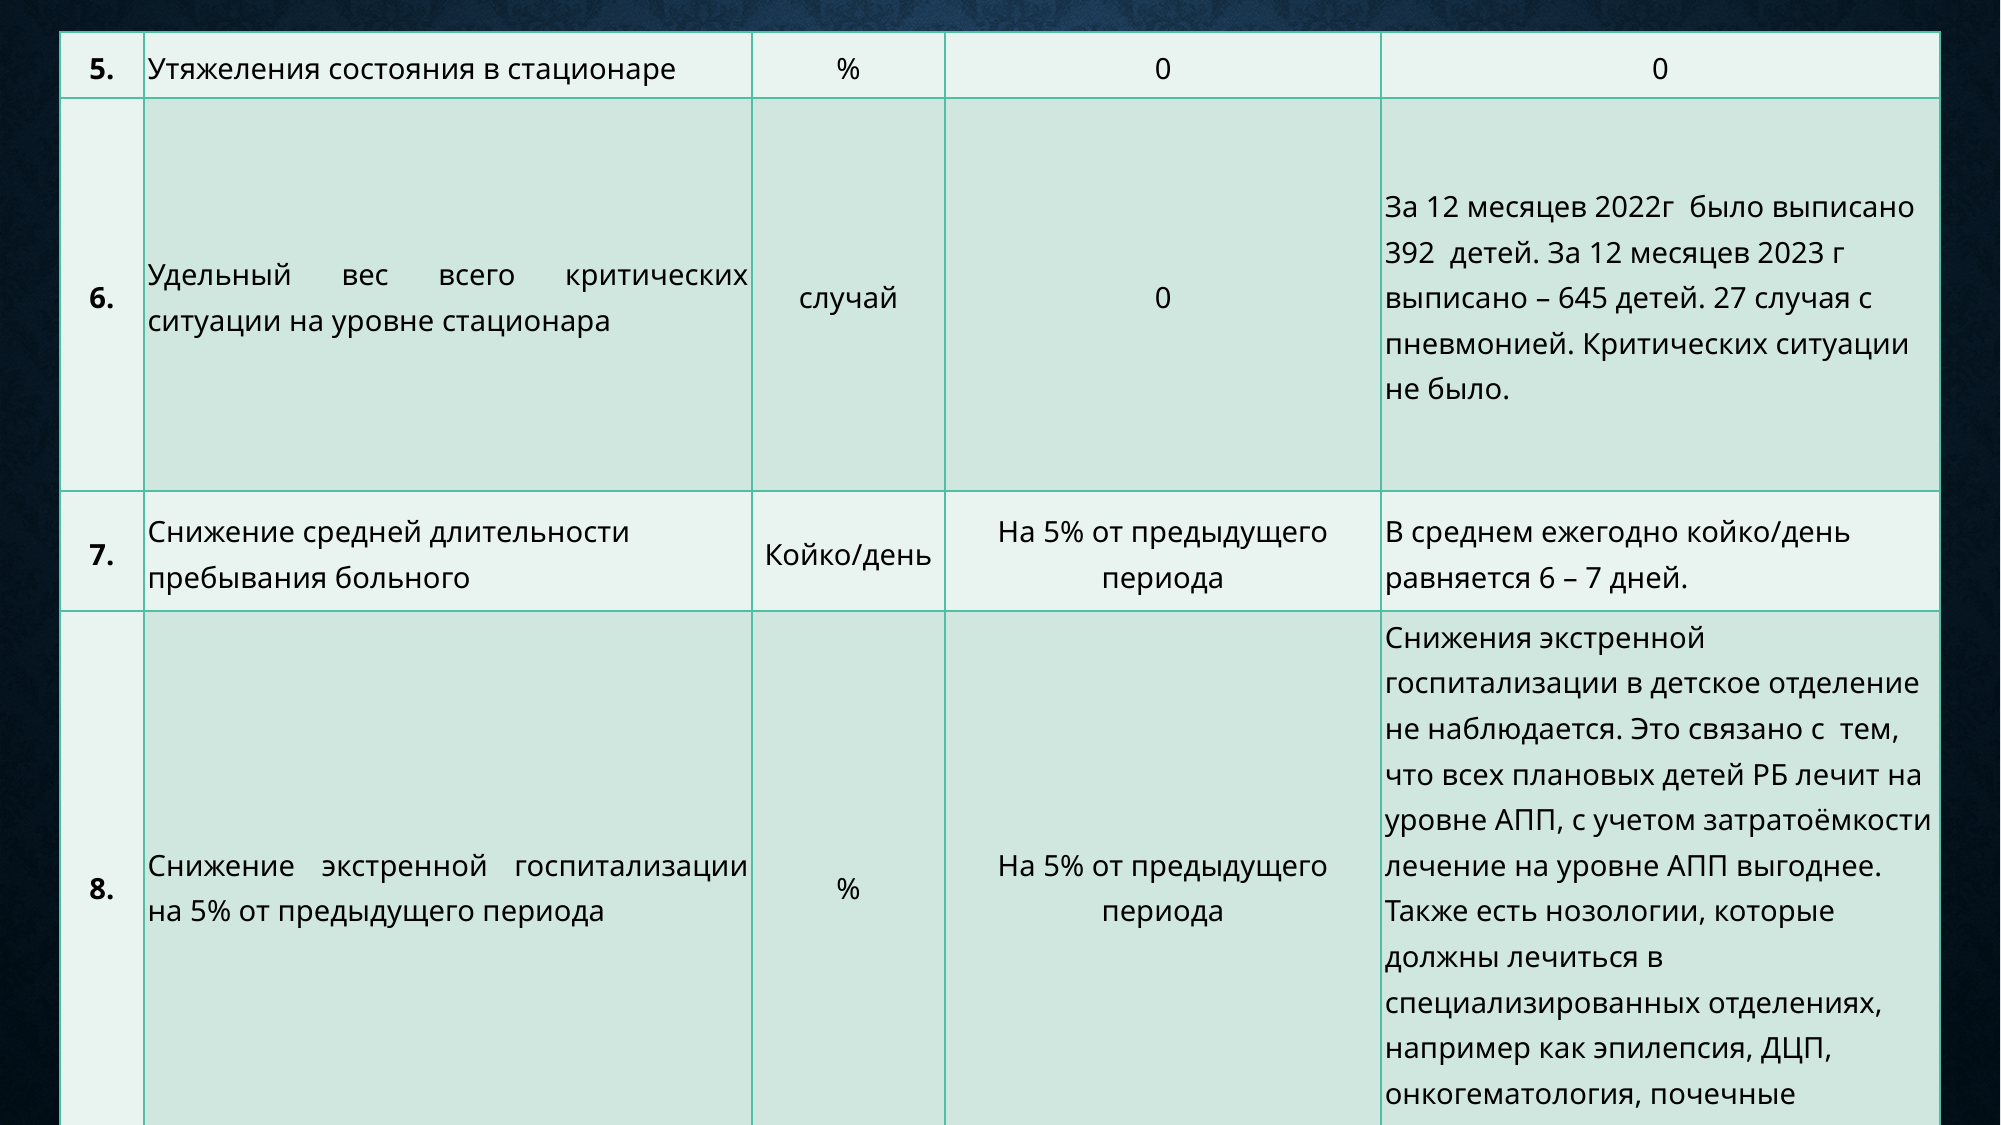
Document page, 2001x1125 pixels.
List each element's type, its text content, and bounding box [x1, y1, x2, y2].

table_header 0 [946, 33, 1380, 97]
table_cell % [753, 612, 944, 1125]
table_cell За 12 месяцев 2022г было выписано 392 детей. За 12 месяцев 2023 г выписано – 645 детей. 27 случая с пневмонией. Критических ситуации не было. [1382, 99, 1939, 490]
table_cell 0 [946, 99, 1380, 490]
table_cell случай [753, 99, 944, 490]
table_cell На 5% от предыдущего периода [946, 612, 1380, 1125]
table_cell 7. [61, 492, 143, 610]
table_cell Снижение экстренной госпитализации на 5% от предыдущего периода [145, 612, 751, 1125]
table_cell 8. [61, 612, 143, 1125]
table_cell Койко/день [753, 492, 944, 610]
table_header Утяжеления состояния в стационаре [145, 33, 751, 97]
table_header 0 [1382, 33, 1939, 97]
table_cell На 5% от предыдущего периода [946, 492, 1380, 610]
table_cell В среднем ежегодно койко/день равняется 6 – 7 дней. [1382, 492, 1939, 610]
table_cell Снижение средней длительности пребывания больного [145, 492, 751, 610]
table_cell Удельный вес всего критических ситуации на уровне стационара [145, 99, 751, 490]
table_cell 6. [61, 99, 143, 490]
table_cell Снижения экстренной госпитализации в детское отделение не наблюдается. Это связано с тем, что всех плановых детей РБ лечит на уровне АПП, с учетом затратоёмкости лечение на уровне АПП выгоднее. Также есть нозологии, которые должны лечиться в специализированных отделениях, например как эпилепсия, ДЦП, онкогематология, почечные заболевания. [1382, 612, 1939, 1125]
table_header 5. [61, 33, 143, 97]
table_header % [753, 33, 944, 97]
